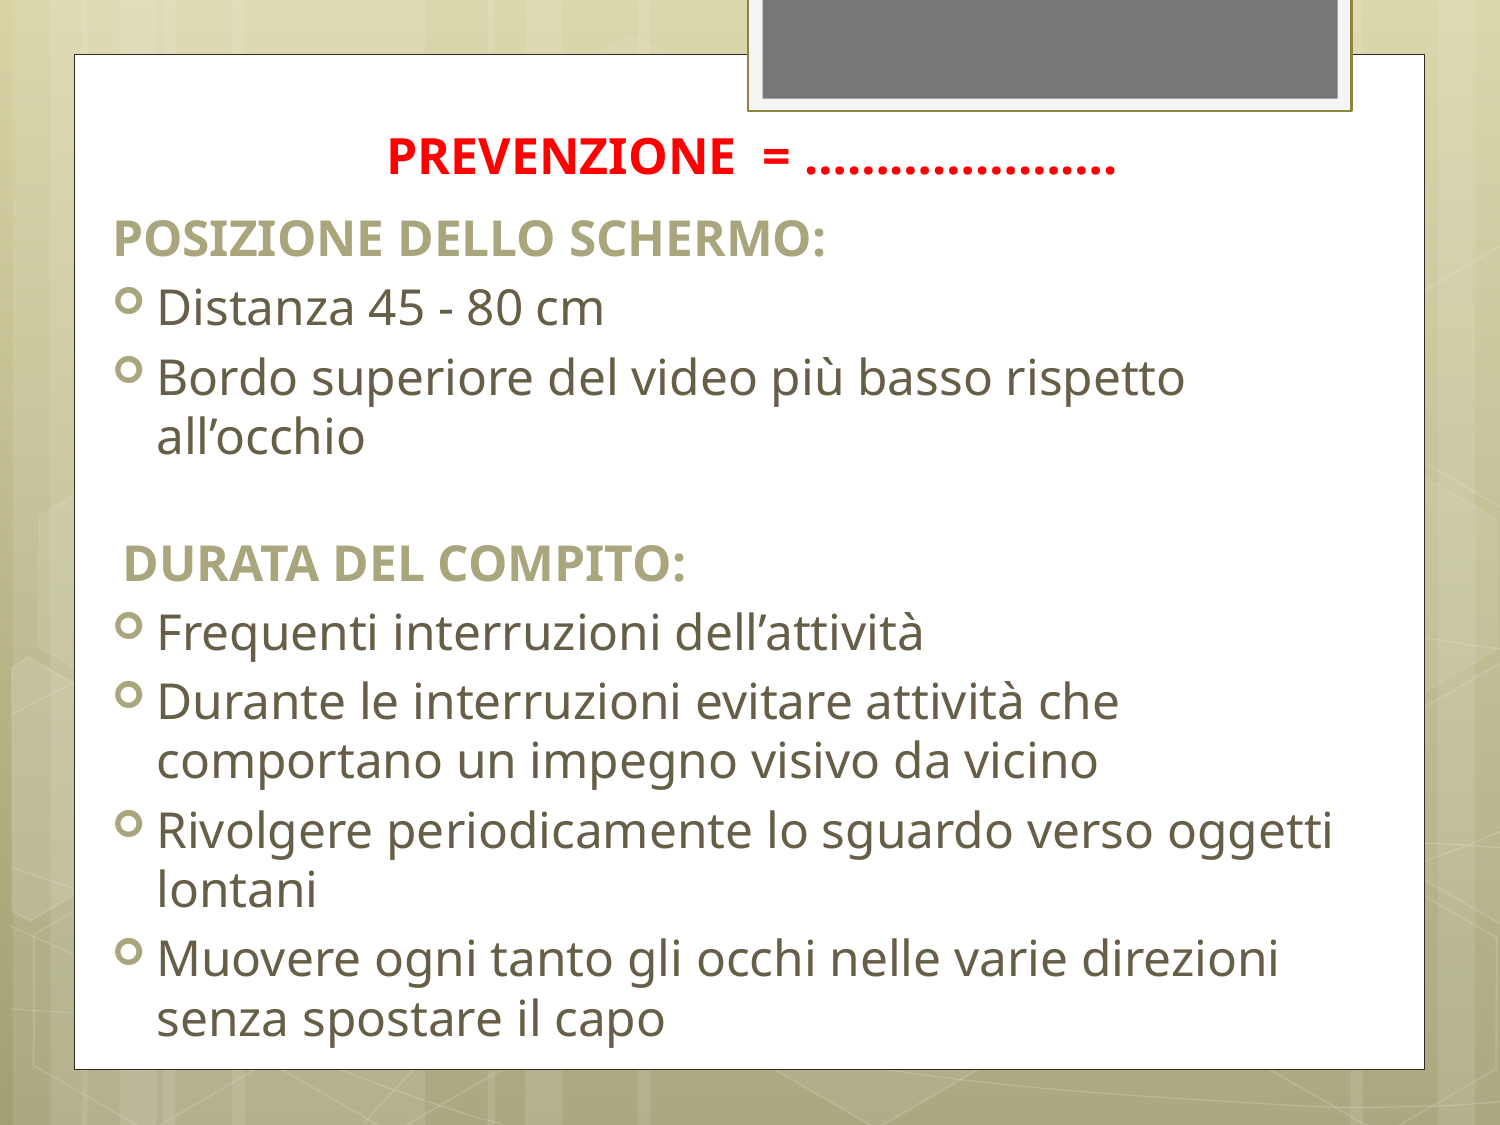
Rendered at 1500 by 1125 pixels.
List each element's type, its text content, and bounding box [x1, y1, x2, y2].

text_box POSIZIONE DELLO SCHERMO: Distanza 45 - 80 cm Bordo superiore del video più basso rispetto all’occhio DURATA DEL COMPITO: Frequenti interruzioni dell’attività Durante le interruzioni evitare attività che comportano un impegno visivo da vicino Rivolgere periodicamente lo sguardo verso oggetti lontani Muovere ogni tanto gli occhi nelle varie direzioni senza spostare il capo [85, 199, 1395, 1060]
text_box PREVENZIONE = …………………. [159, 117, 1345, 192]
